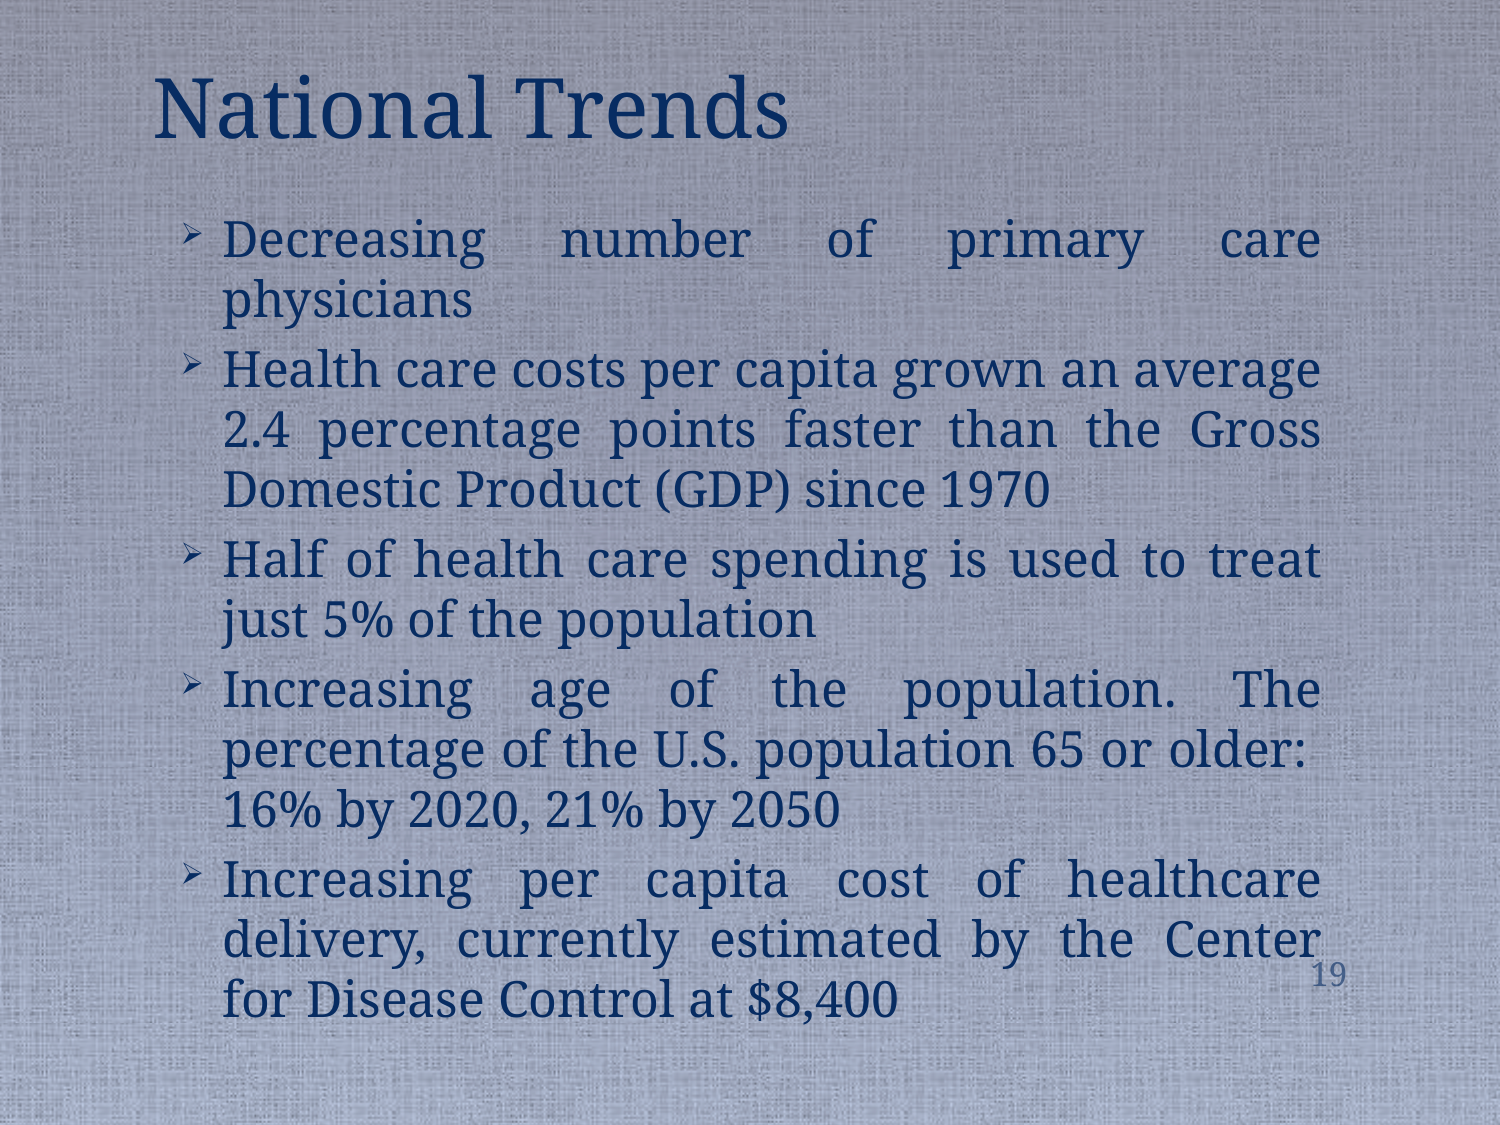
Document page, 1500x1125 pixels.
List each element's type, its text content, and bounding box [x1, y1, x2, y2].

slide_number 19 [1012, 950, 1363, 1000]
list Decreasing number of primary care physicians Health care costs per capita grown an average 2.4 percentage points faster than the Gross Domestic Product (GDP) since 1970 Half of health care spending is used to treat just 5% of the population Increasing age of the population. The percentage of the U.S. population 65 or older: 16% by 2020, 21% by 2050 Increasing per capita cost of healthcare delivery, currently estimated by the Center for Disease Control at $8,400 [162, 200, 1338, 1050]
title National Trends [137, 12, 1375, 163]
